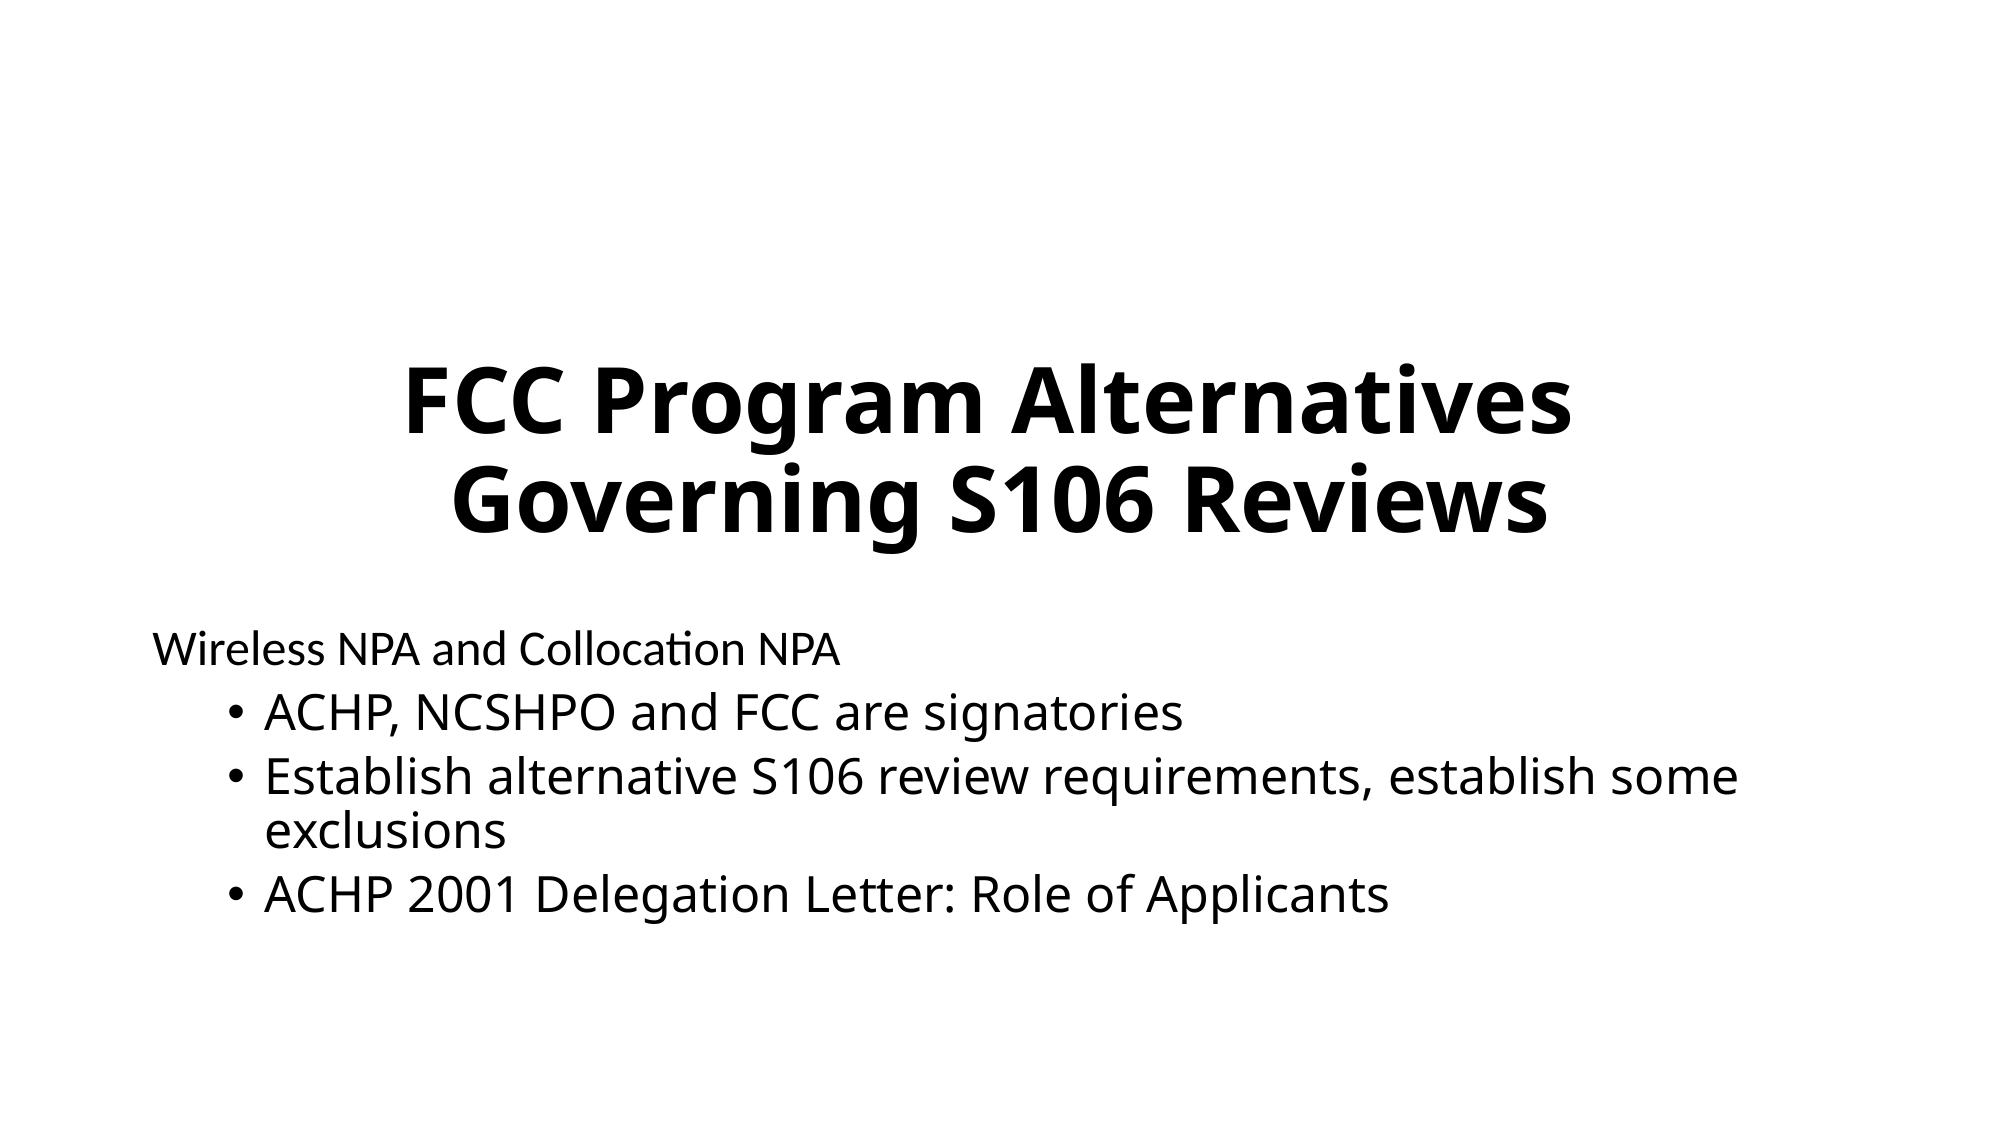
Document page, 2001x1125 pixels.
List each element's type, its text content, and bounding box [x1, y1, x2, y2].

title FCC Program Alternatives Governing S106 Reviews [137, 345, 1863, 534]
list Wireless NPA and Collocation NPA ACHP, NCSHPO and FCC are signatories Establish alternative S106 review requirements, establish some exclusions ACHP 2001 Delegation Letter: Role of Applicants [137, 534, 1863, 1063]
